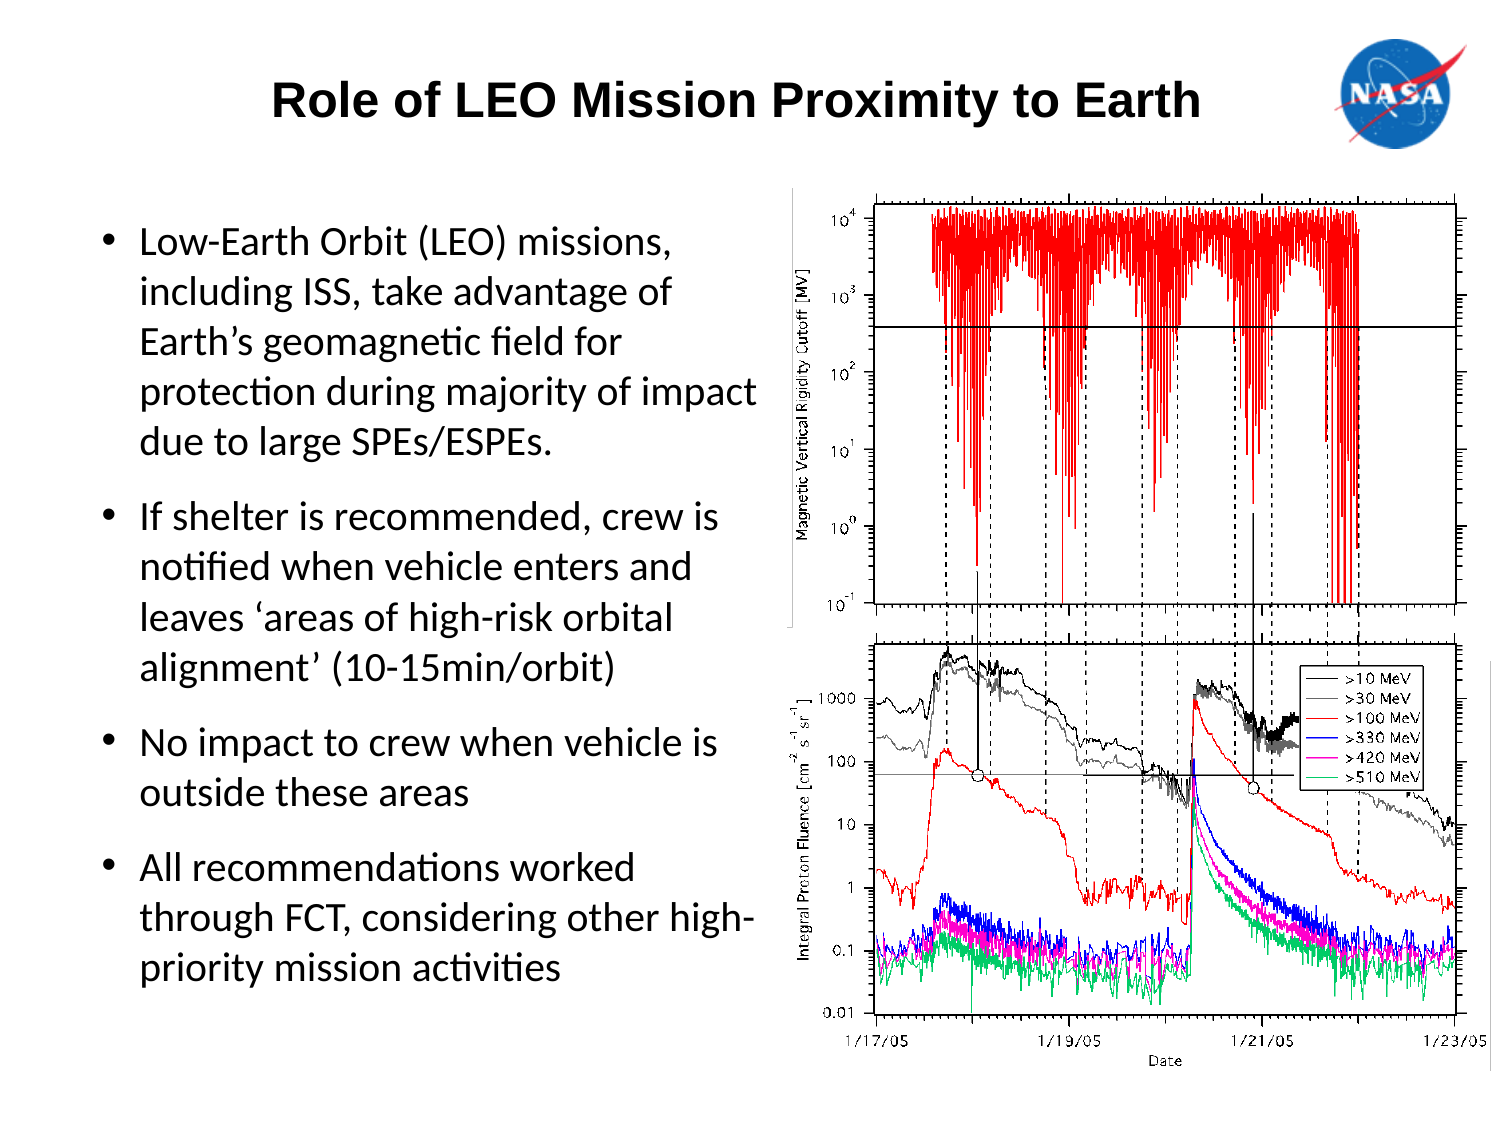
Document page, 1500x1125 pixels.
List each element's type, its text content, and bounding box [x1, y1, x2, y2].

list Low-Earth Orbit (LEO) missions, including ISS, take advantage of Earth’s geomagnetic field for protection during majority of impact due to large SPEs/ESPEs. If shelter is recommended, crew is notified when vehicle enters and leaves ‘areas of high-risk orbital alignment’ (10-15min/orbit) No impact to crew when vehicle is outside these areas All recommendations worked through FCT, considering other high-priority mission activities [68, 206, 781, 1052]
picture [781, 182, 1495, 1076]
picture [1375, 39, 1467, 149]
title Role of LEO Mission Proximity to Earth [99, 24, 1375, 180]
